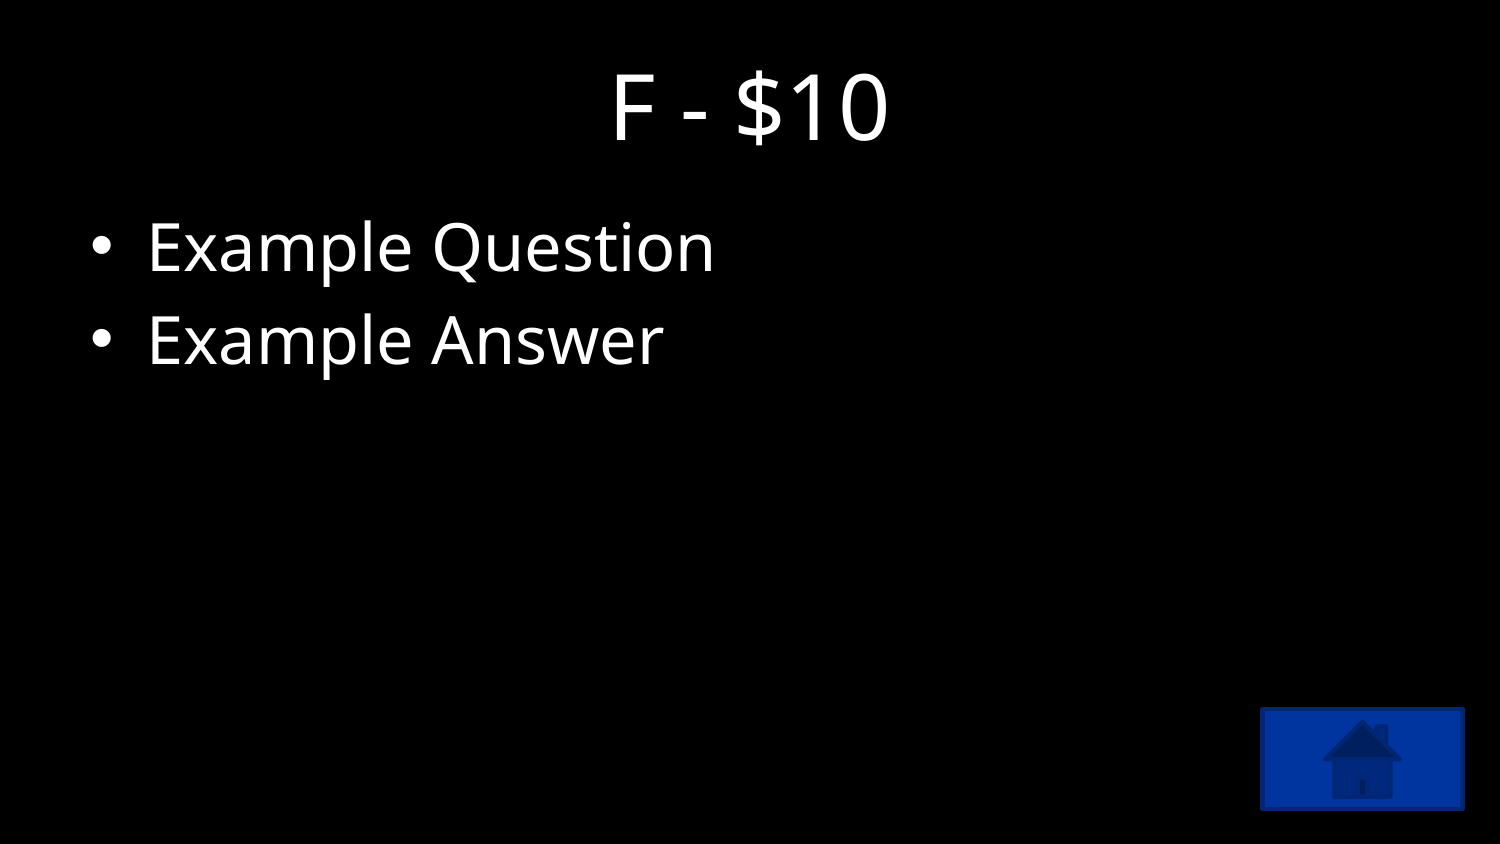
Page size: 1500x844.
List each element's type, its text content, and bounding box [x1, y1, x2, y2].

text_box [1260, 707, 1465, 811]
title F - $10 [75, 33, 1425, 175]
list Example Question Example Answer [75, 196, 1425, 754]
